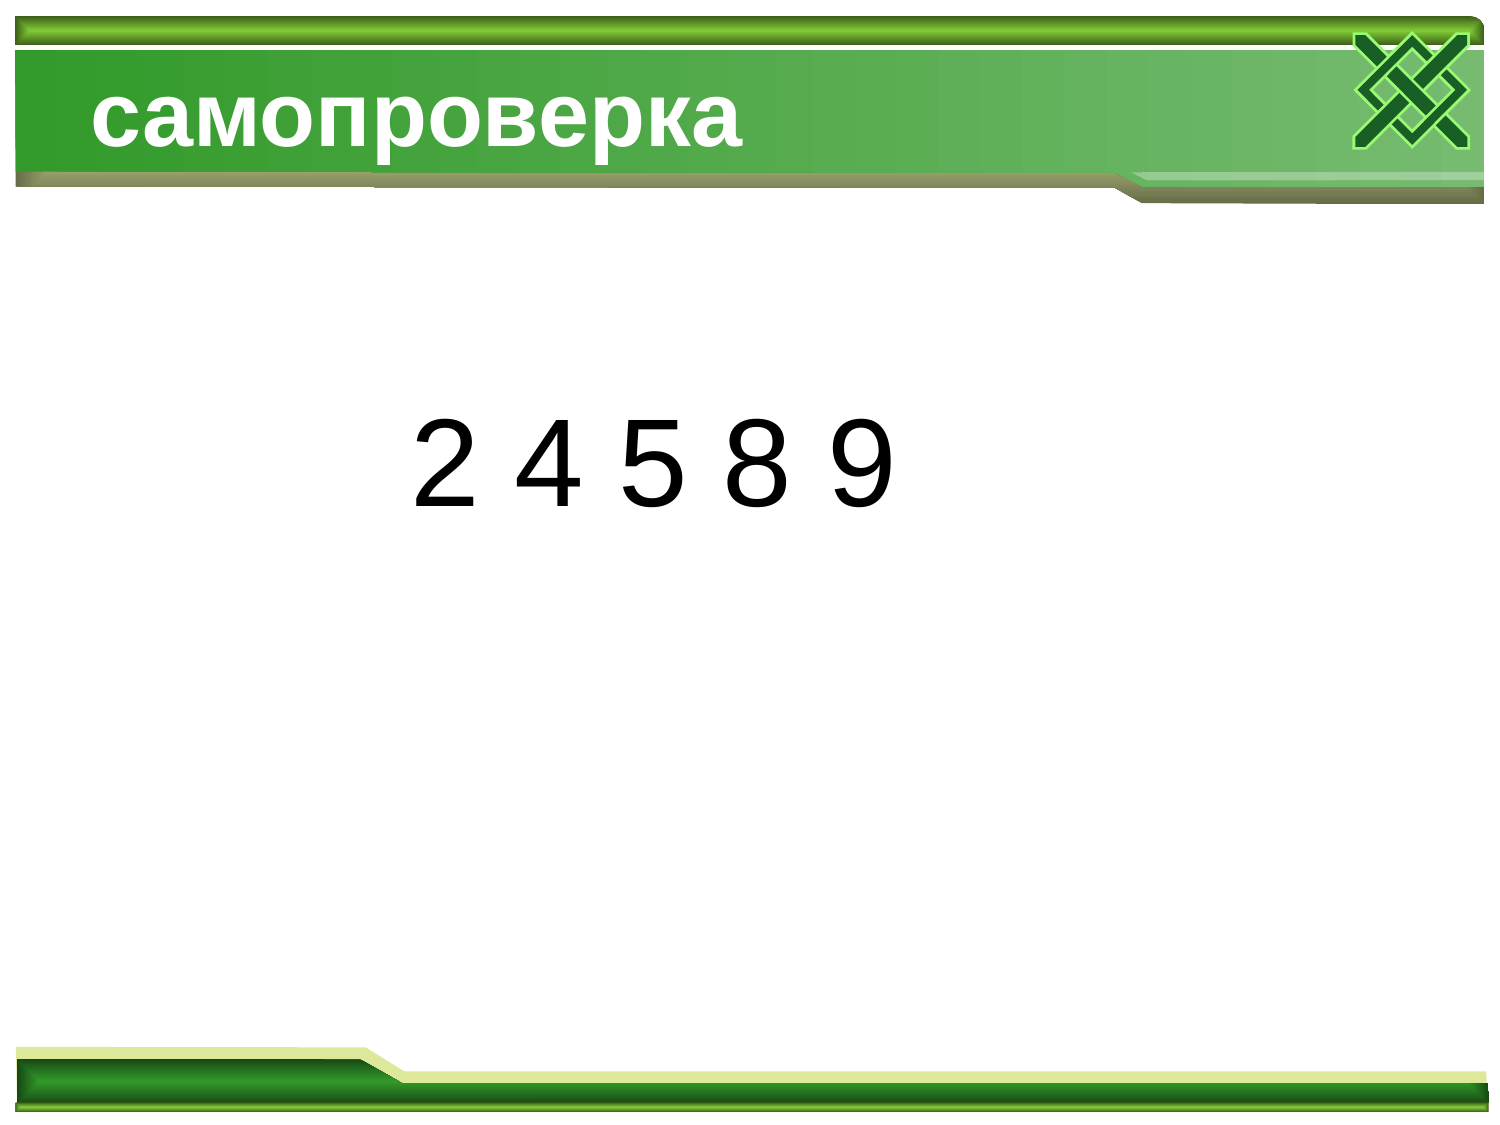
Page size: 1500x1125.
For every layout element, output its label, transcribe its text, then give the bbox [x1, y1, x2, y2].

title самопроверка [74, 38, 1330, 182]
list 2 4 5 8 9 [395, 373, 1034, 551]
